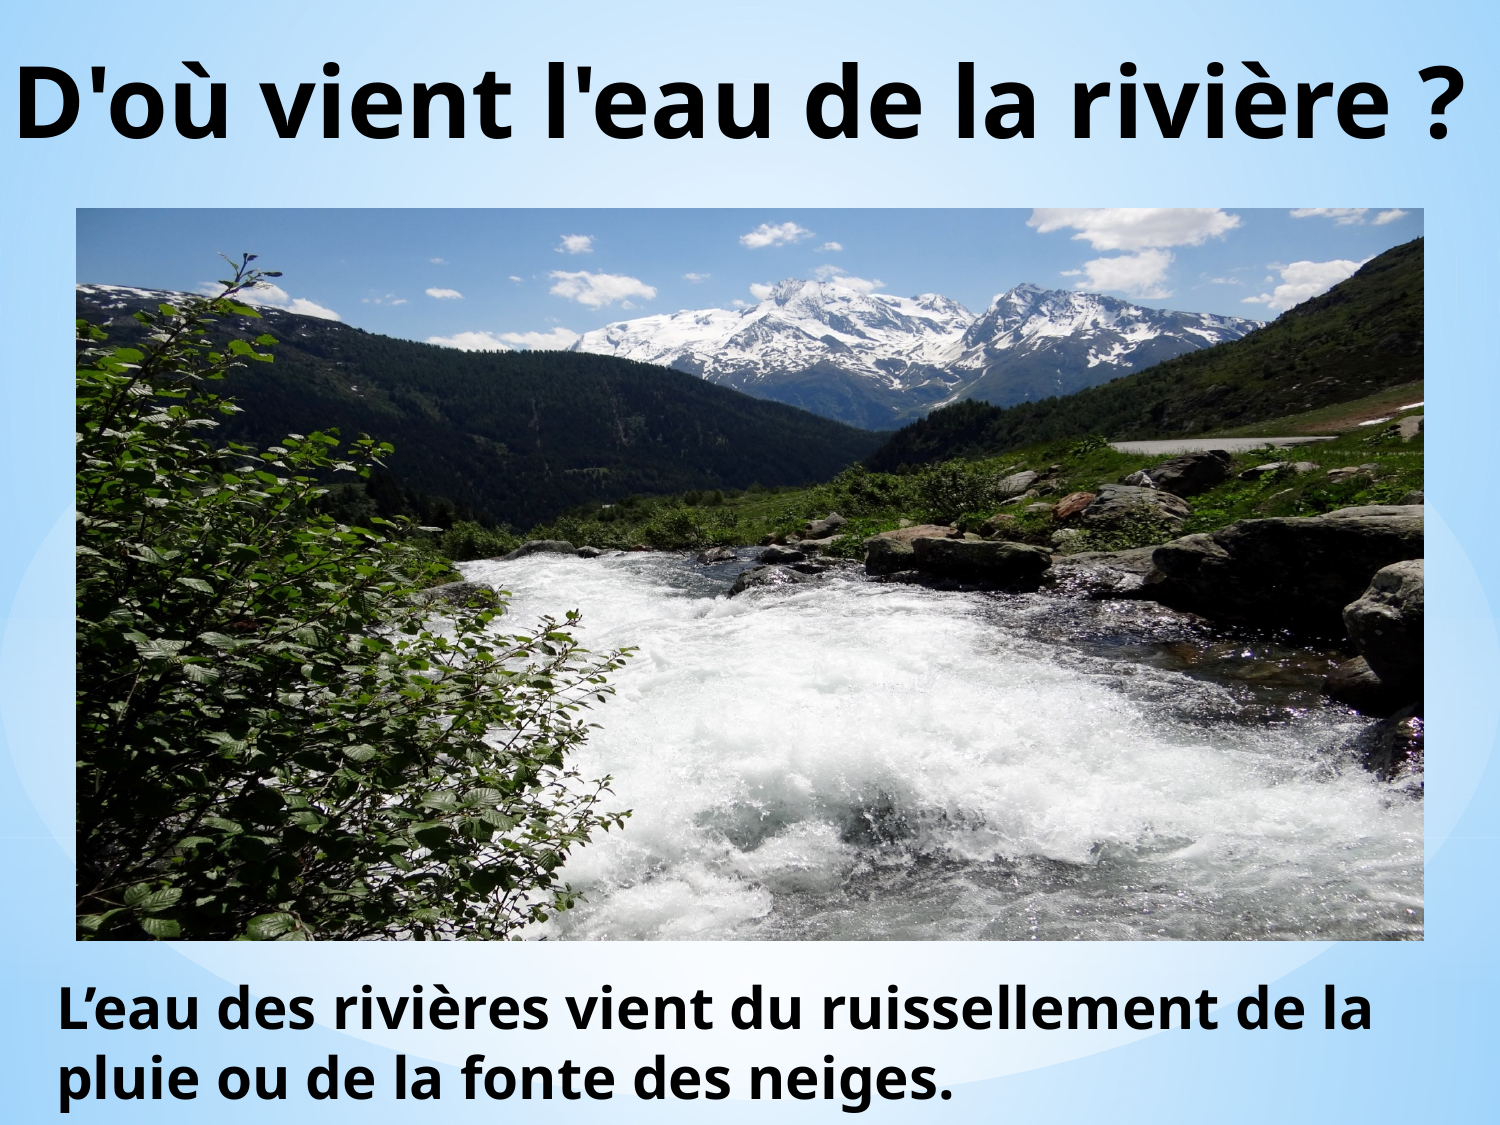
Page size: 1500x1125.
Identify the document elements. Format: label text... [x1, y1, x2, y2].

picture [76, 207, 1424, 941]
text_box D'où vient l'eau de la rivière ? [0, 30, 1483, 166]
text_box L’eau des rivières vient du ruissellement de la pluie ou de la fonte des neiges. [41, 964, 1455, 1119]
